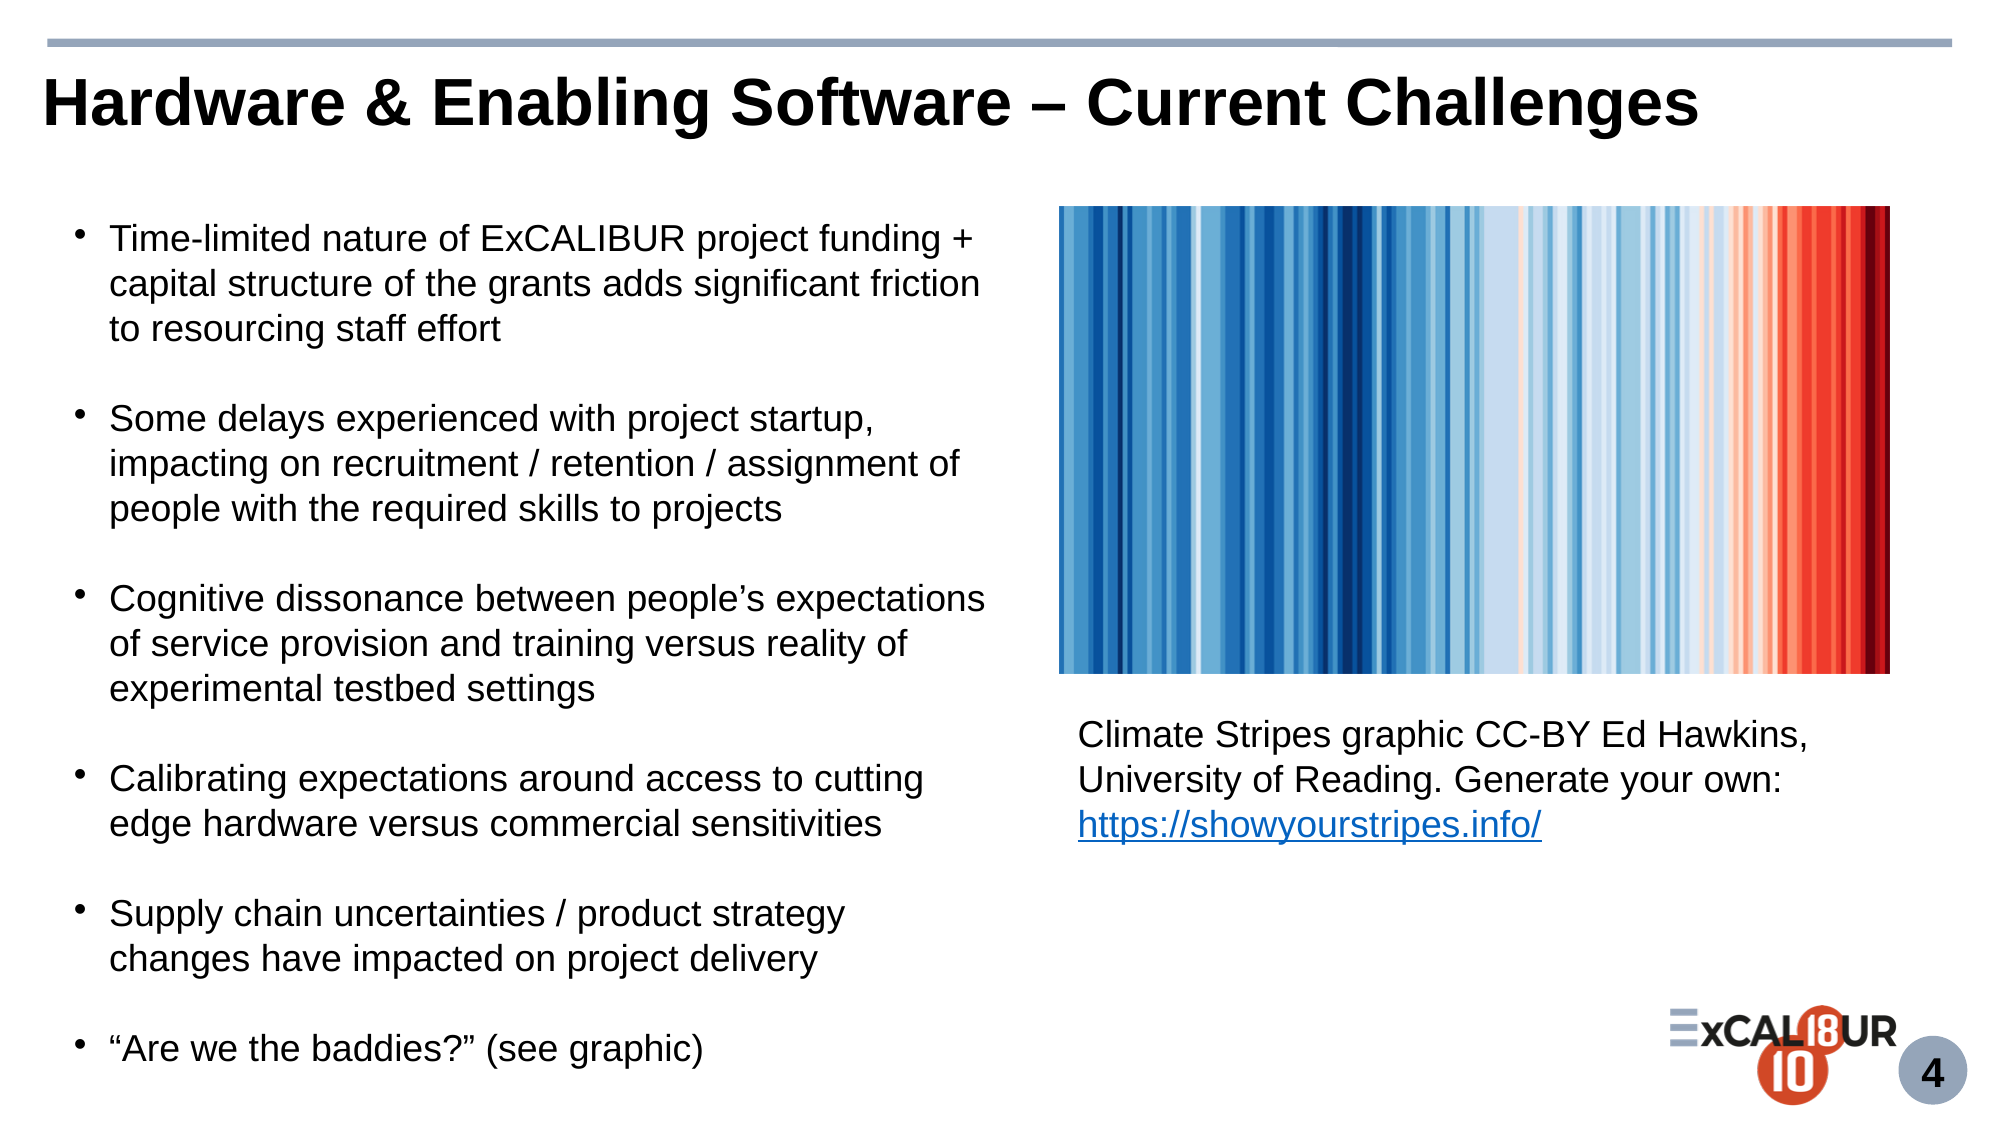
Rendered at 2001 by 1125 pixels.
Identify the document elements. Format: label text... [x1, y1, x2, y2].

slide_number 4 [1868, 1038, 1998, 1107]
picture [1670, 1005, 1897, 1111]
picture [1059, 206, 1890, 674]
text_box Climate Stripes graphic CC-BY Ed Hawkins, University of Reading. Generate your own: https://showyourstripes.info/ [1062, 702, 1890, 886]
text_box Time-limited nature of ExCALIBUR project funding + capital structure of the grants adds significant friction to resourcing staff effort Some delays experienced with project startup, impacting on recruitment / retention / assignment of people with the required skills to projects Cognitive dissonance between people’s expectations of service provision and training versus reality of experimental testbed settings Calibrating expectations around access to cutting edge hardware versus commercial sensitivities Supply chain uncertainties / product strategy changes have impacted on project delivery “Are we the baddies?” (see graphic) [59, 206, 1004, 1020]
title Hardware & Enabling Software – Current Challenges [42, 67, 1968, 141]
